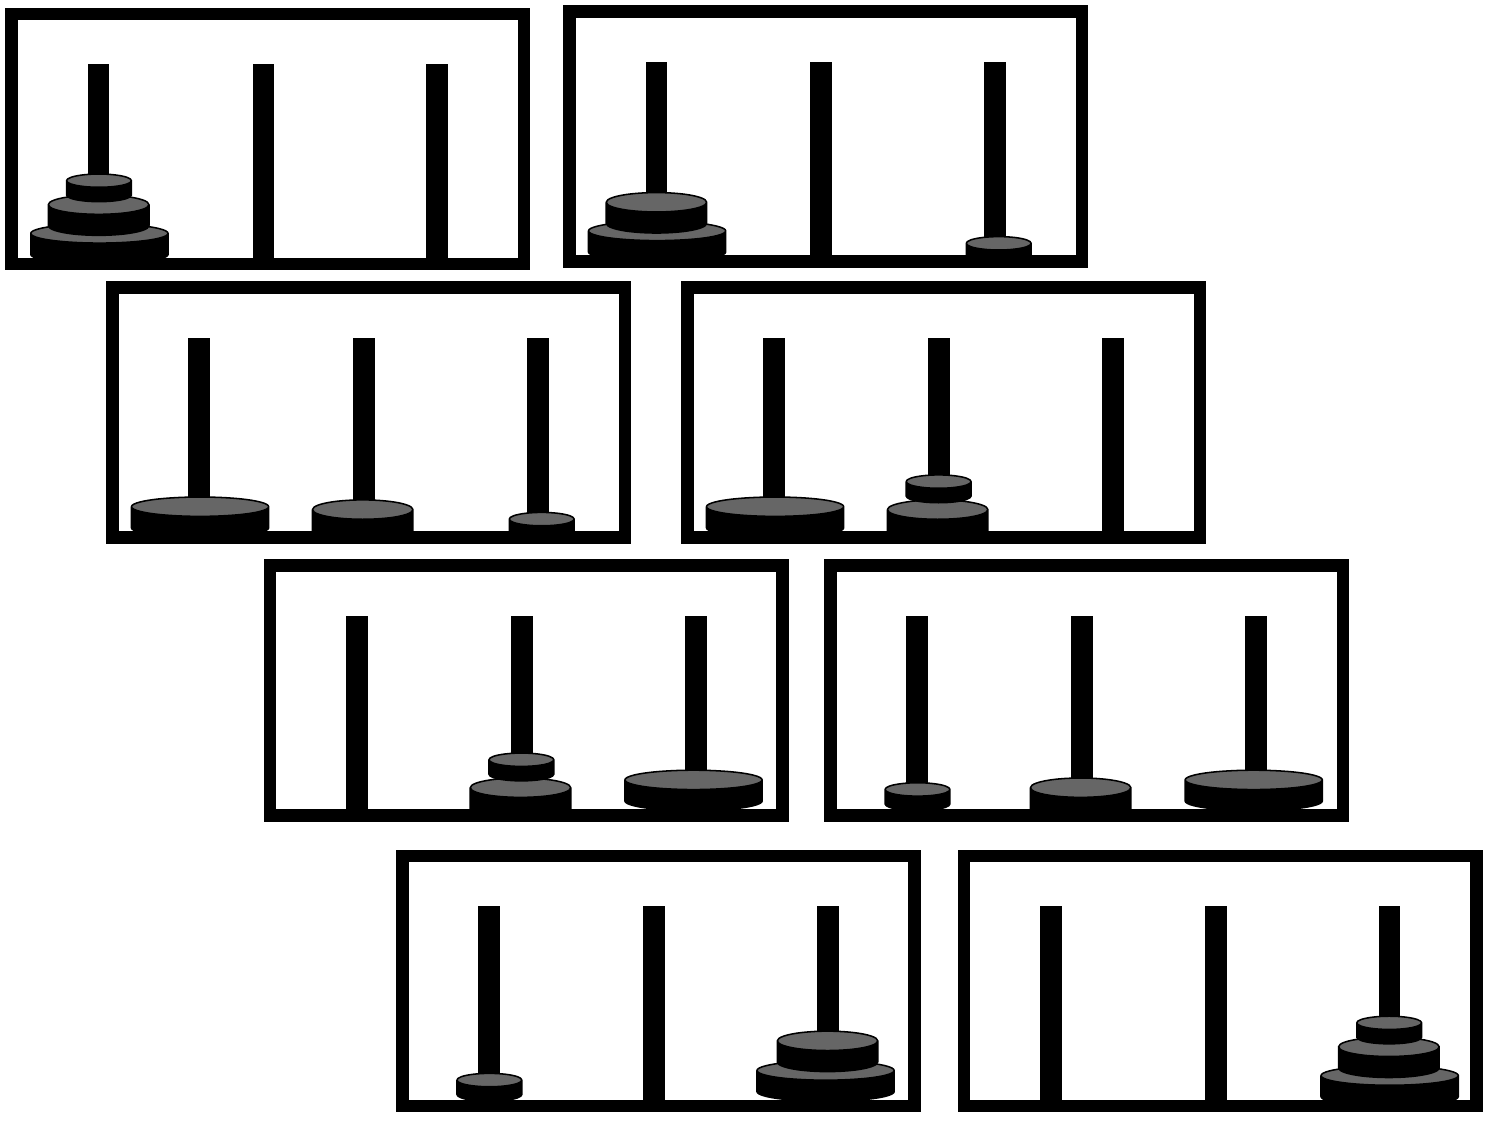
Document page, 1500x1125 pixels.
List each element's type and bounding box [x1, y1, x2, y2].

text_box [830, 565, 1343, 819]
text_box [270, 565, 783, 819]
text_box [402, 856, 915, 1107]
text_box [569, 11, 1082, 265]
text_box [687, 287, 1200, 541]
text_box [963, 856, 1477, 1107]
text_box [11, 14, 525, 265]
text_box [112, 287, 625, 541]
